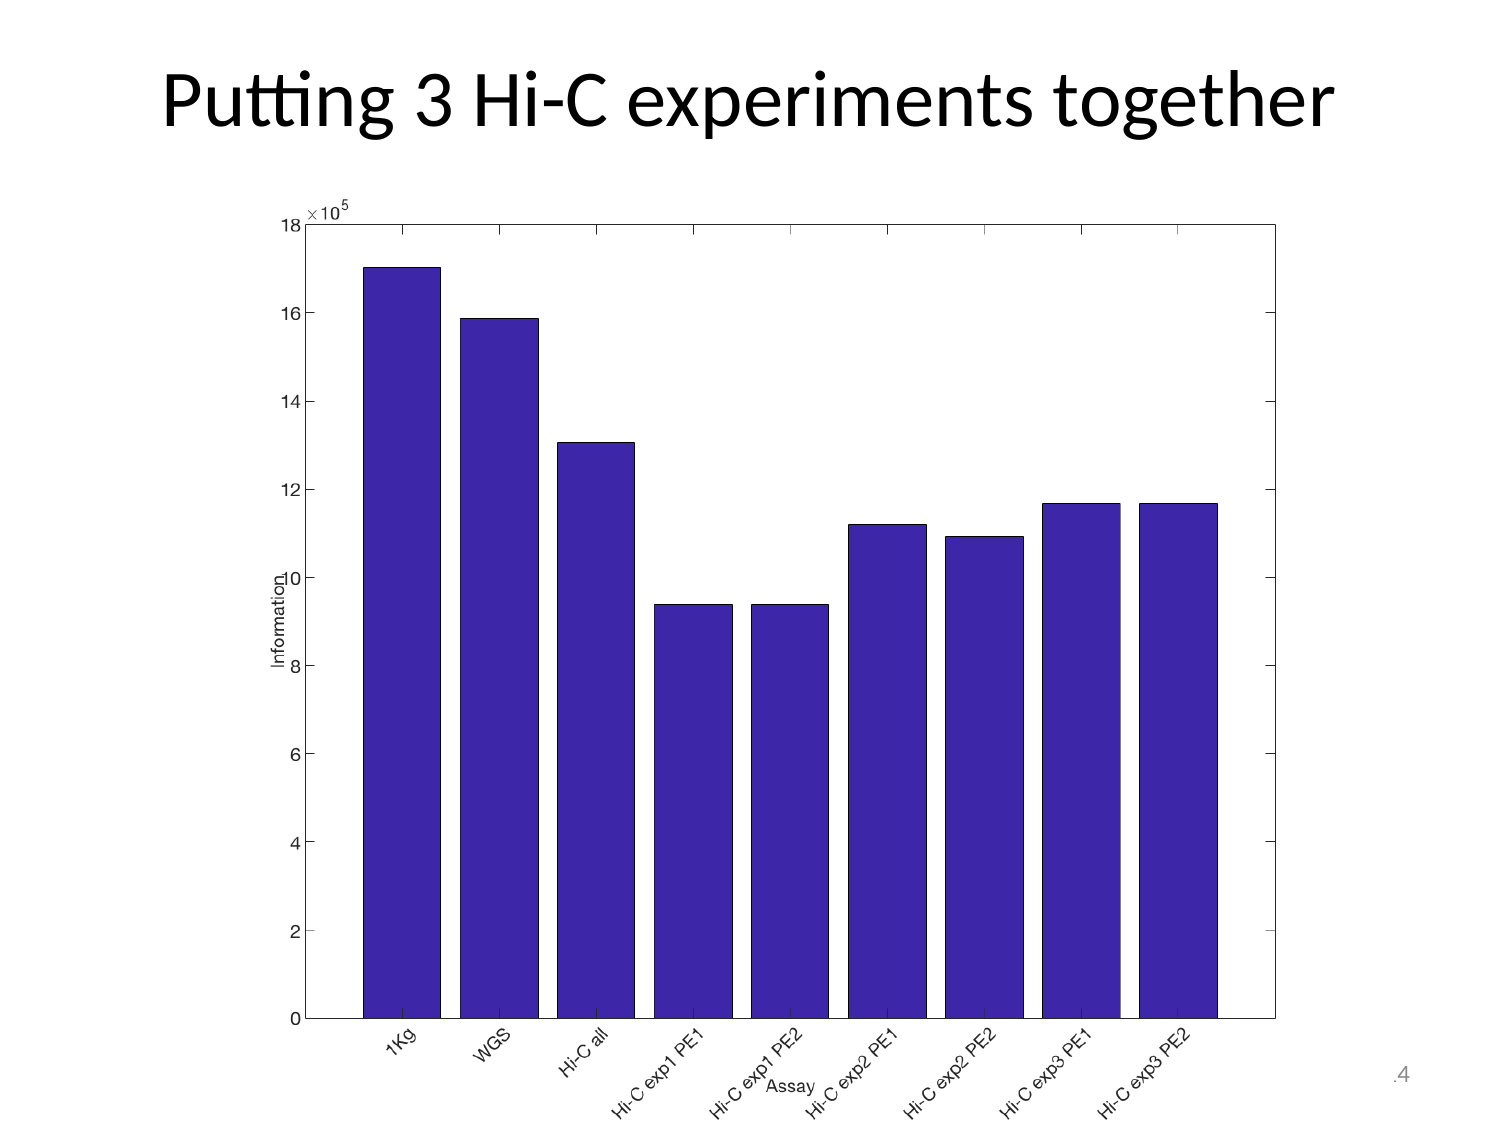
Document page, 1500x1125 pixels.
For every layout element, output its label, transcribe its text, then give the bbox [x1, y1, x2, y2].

picture [141, 151, 1395, 1125]
title Putting 3 Hi-C experiments together [75, 0, 1425, 188]
slide_number 13 [1398, 1042, 1425, 1103]
